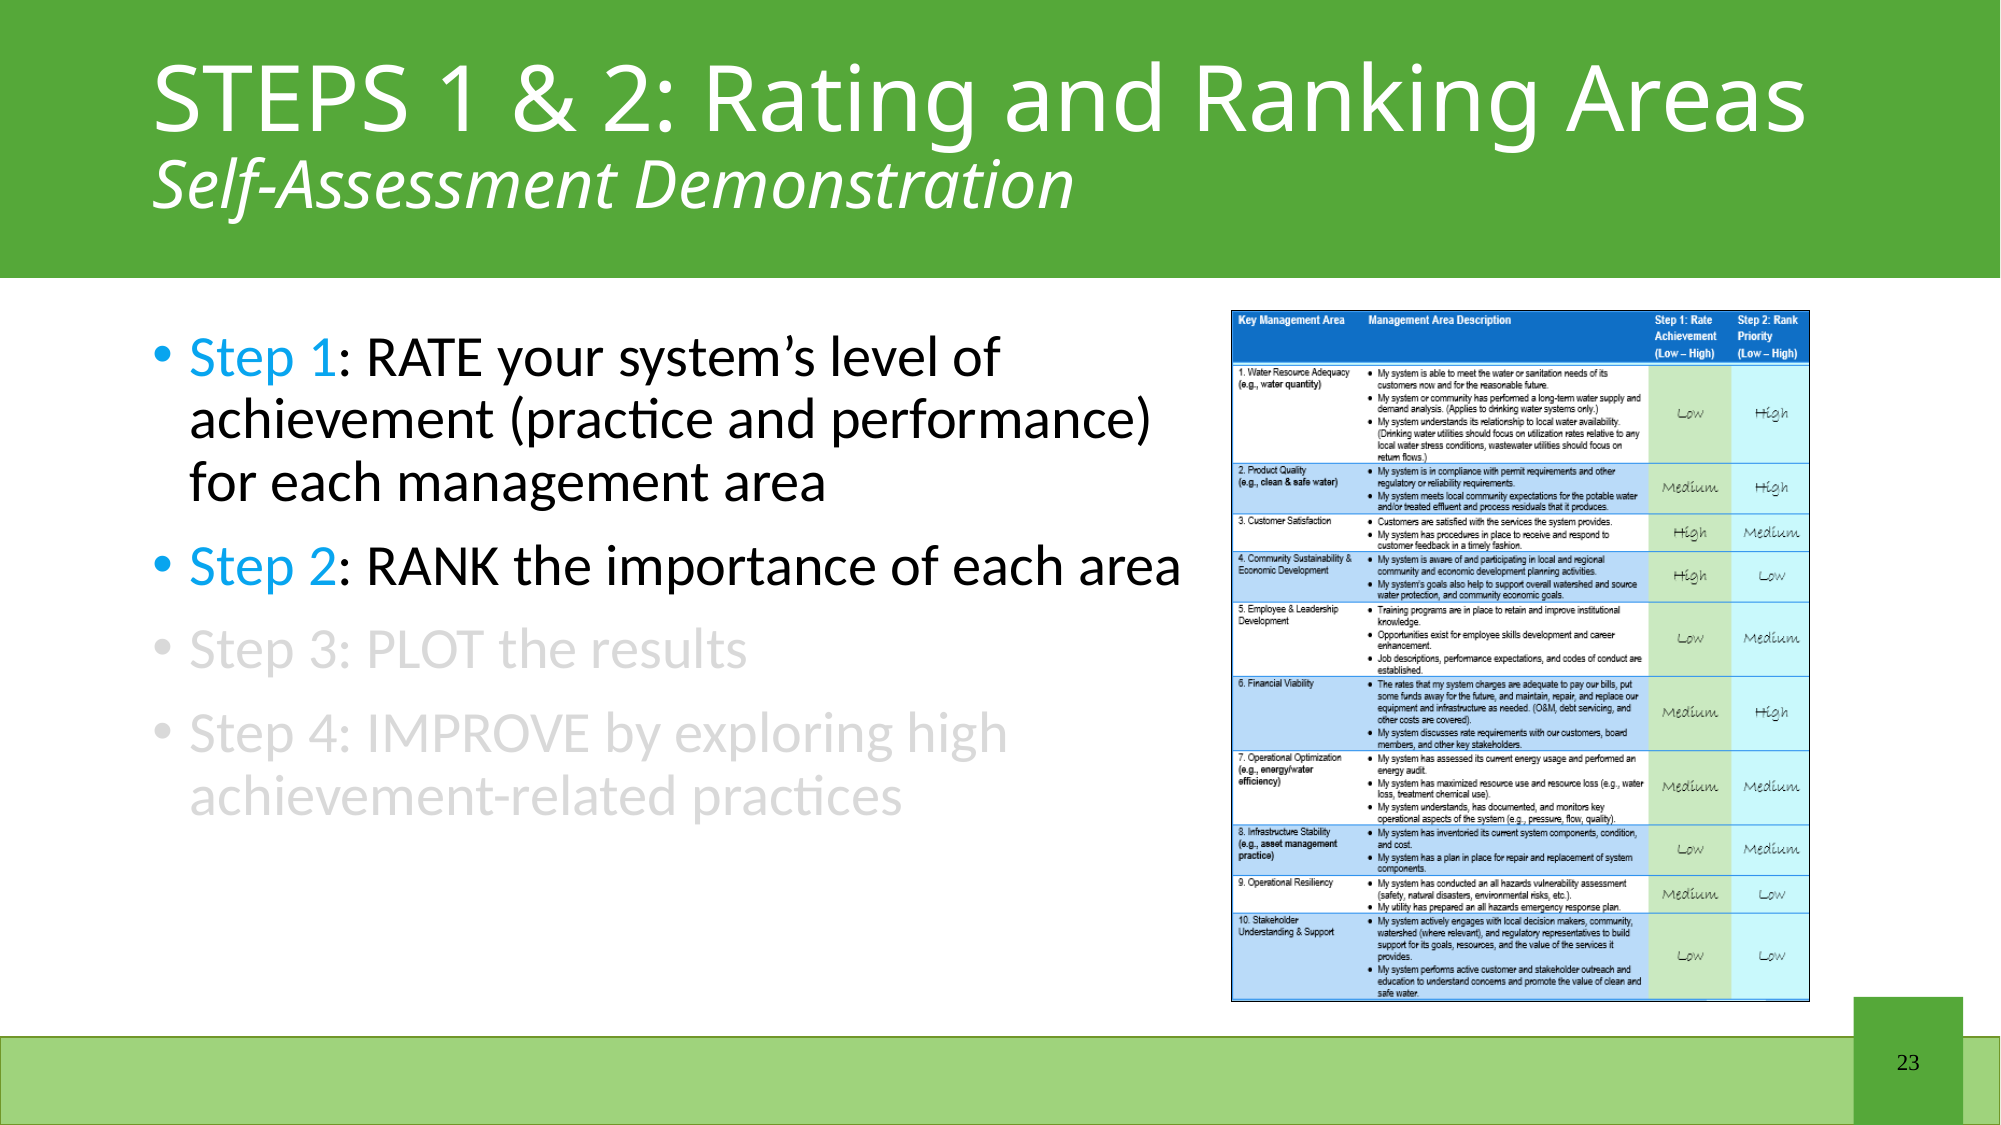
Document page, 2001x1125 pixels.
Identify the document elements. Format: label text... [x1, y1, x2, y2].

picture [1231, 310, 1810, 1002]
text_box Step 1: RATE your system’s level of achievement (practice and performance) for each management area Step 2: RANK the importance of each area Step 3: PLOT the results Step 4: IMPROVE by exploring high achievement-related practices [137, 318, 1232, 1032]
title STEPS 1 & 2: Rating and Ranking Areas Self-Assessment Demonstration [137, 28, 1863, 247]
